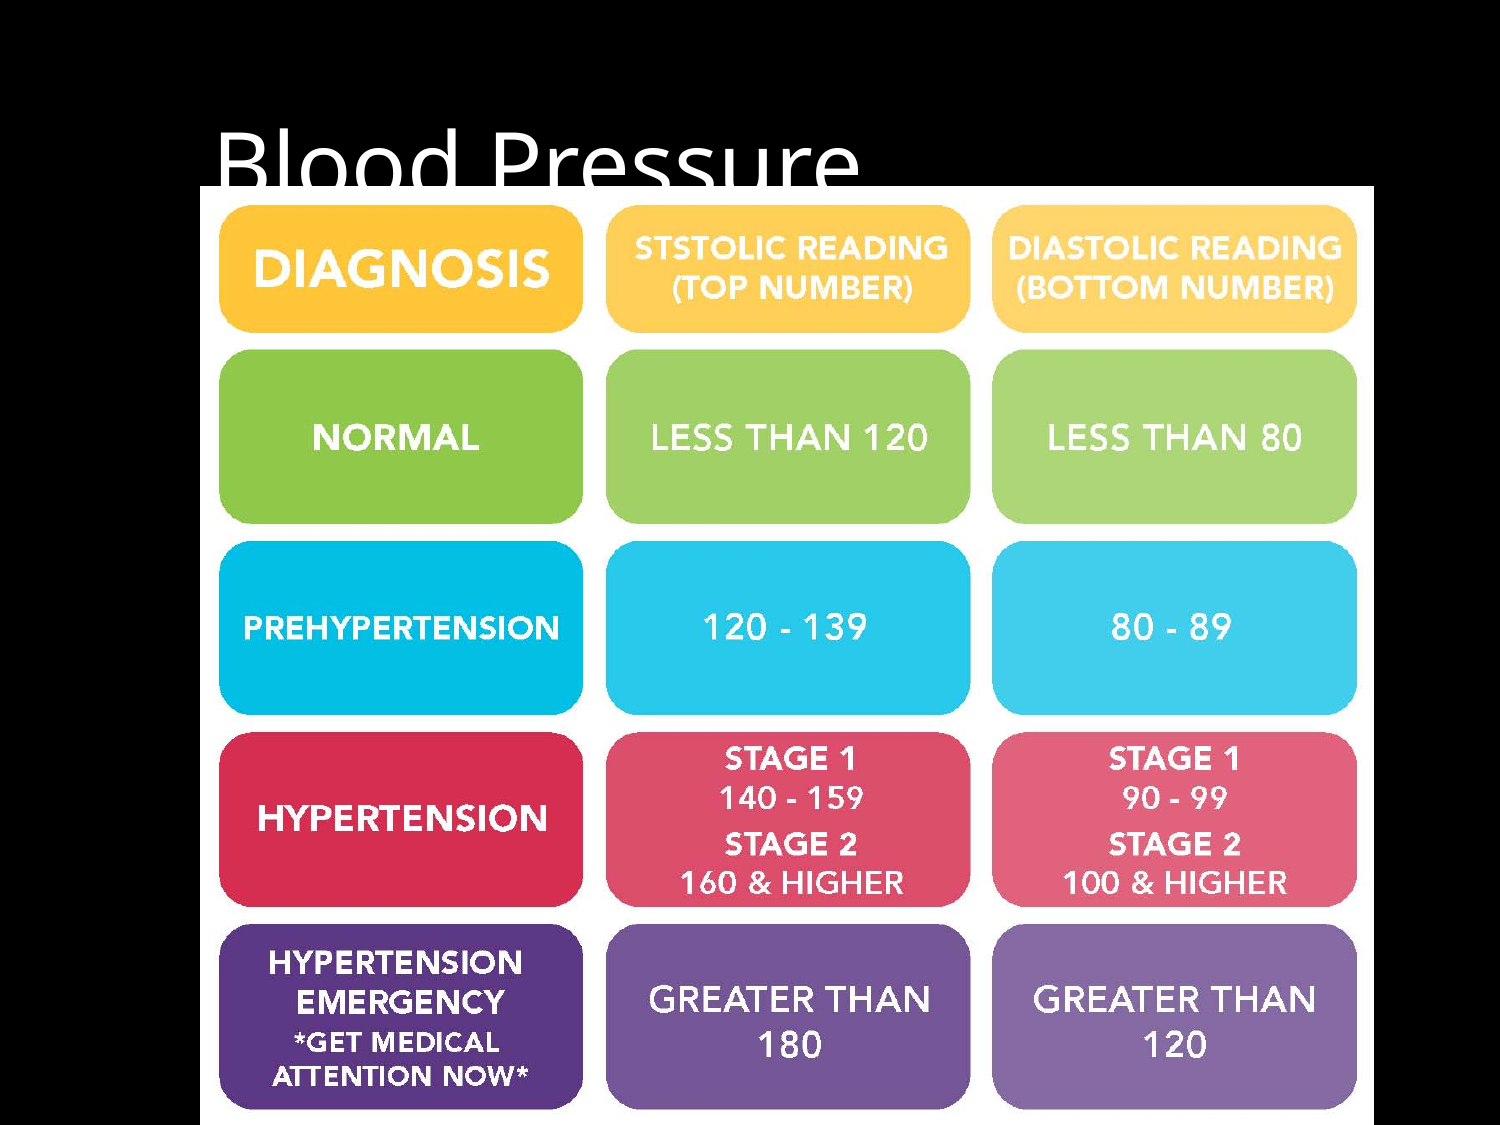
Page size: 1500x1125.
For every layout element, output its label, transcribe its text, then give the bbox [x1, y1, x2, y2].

title Blood Pressure [103, 59, 1397, 278]
picture [199, 186, 1374, 1125]
